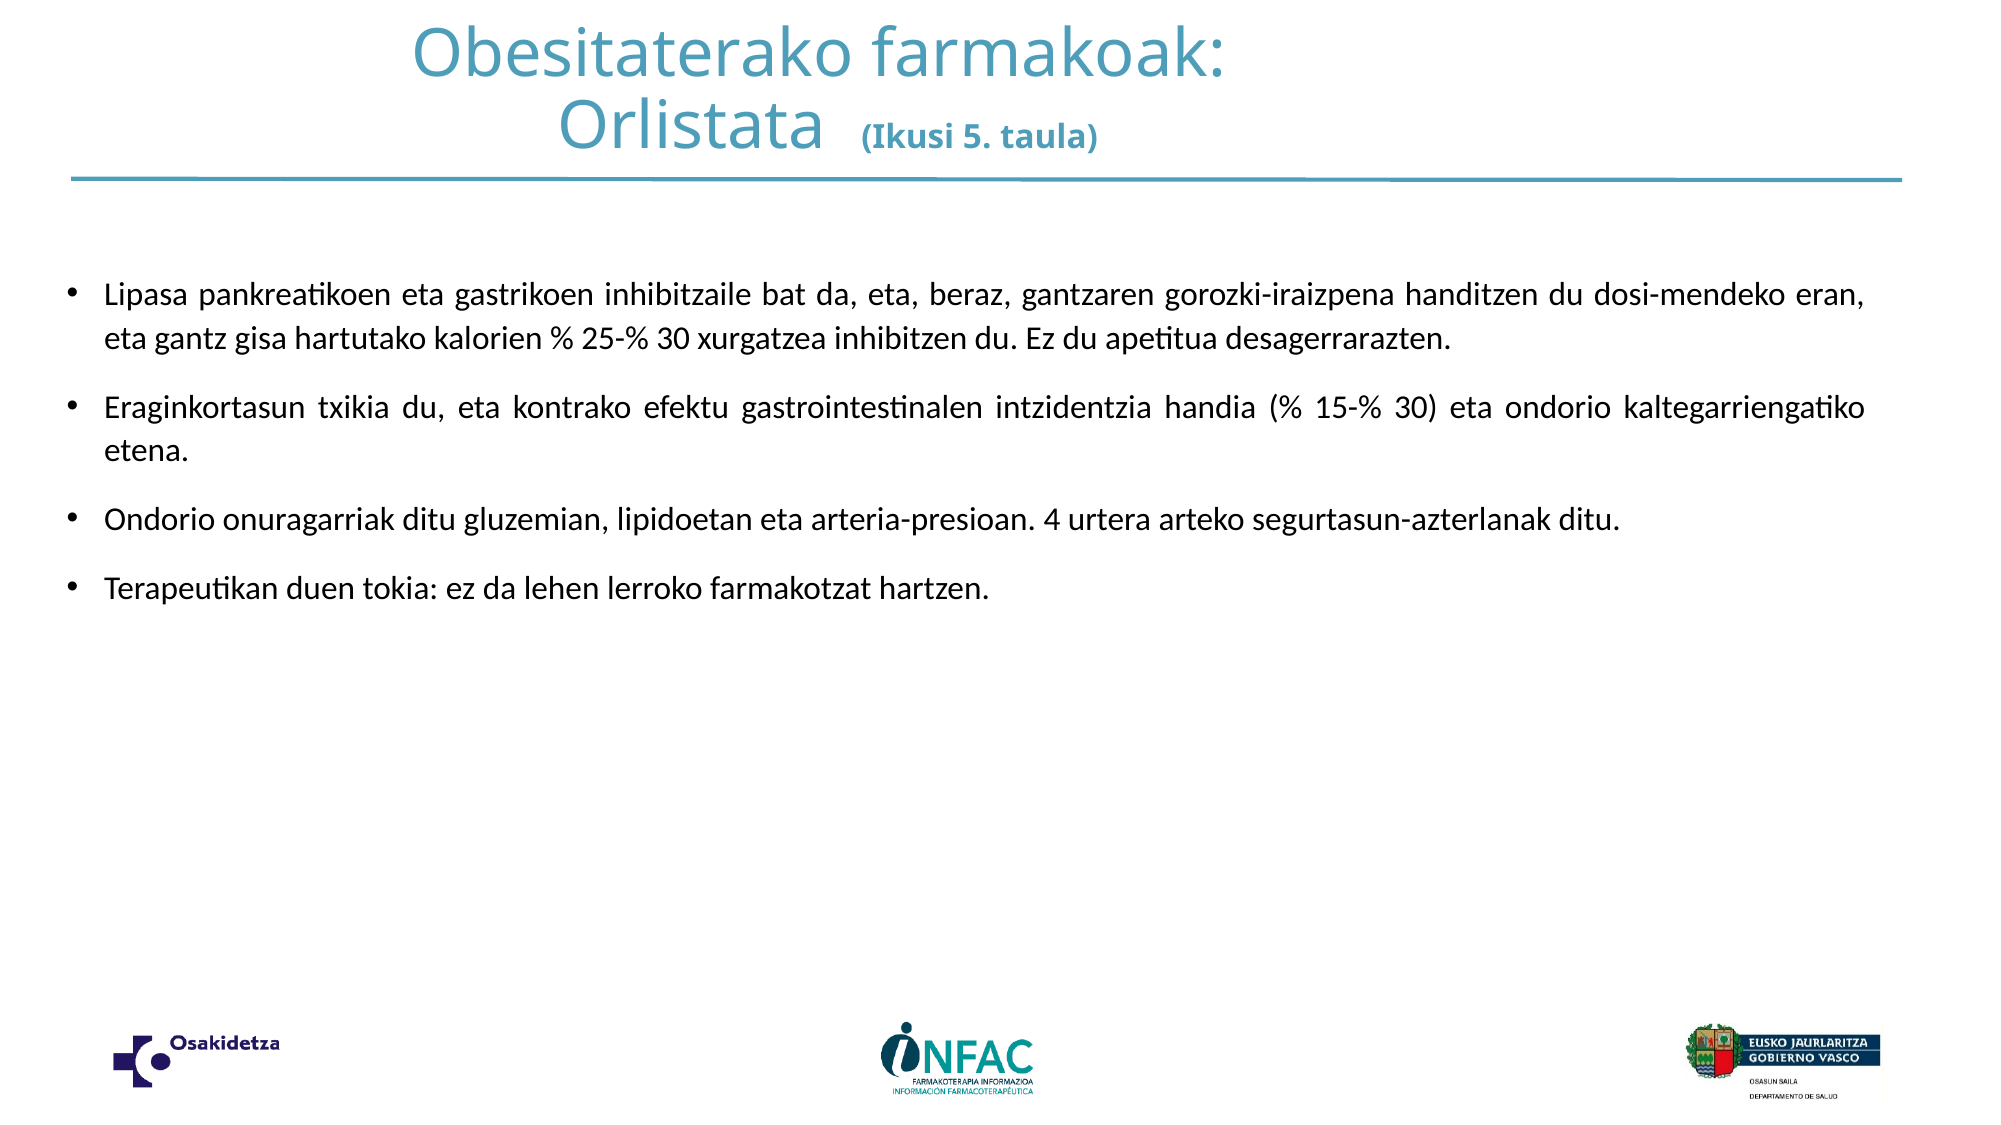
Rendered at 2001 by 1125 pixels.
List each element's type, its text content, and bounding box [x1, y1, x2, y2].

text_box Lipasa pankreatikoen eta gastrikoen inhibitzaile bat da, eta, beraz, gantzaren gorozki-iraizpena handitzen du dosi-mendeko eran, eta gantz gisa hartutako kalorien % 25-% 30 xurgatzea inhibitzen du. Ez du apetitua desagerrarazten. Eraginkortasun txikia du, eta kontrako efektu gastrointestinalen intzidentzia handia (% 15-% 30) eta ondorio kaltegarriengatiko etena. Ondorio onuragarriak ditu gluzemian, lipidoetan eta arteria-presioan. 4 urtera arteko segurtasun-azterlanak ditu. Terapeutikan duen tokia: ez da lehen lerroko farmakotzat hartzen. [51, 260, 1883, 1066]
title Obesitaterako farmakoak: Orlistata (Ikusi 5. taula) [28, 82, 1627, 180]
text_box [101, 1014, 1883, 1110]
